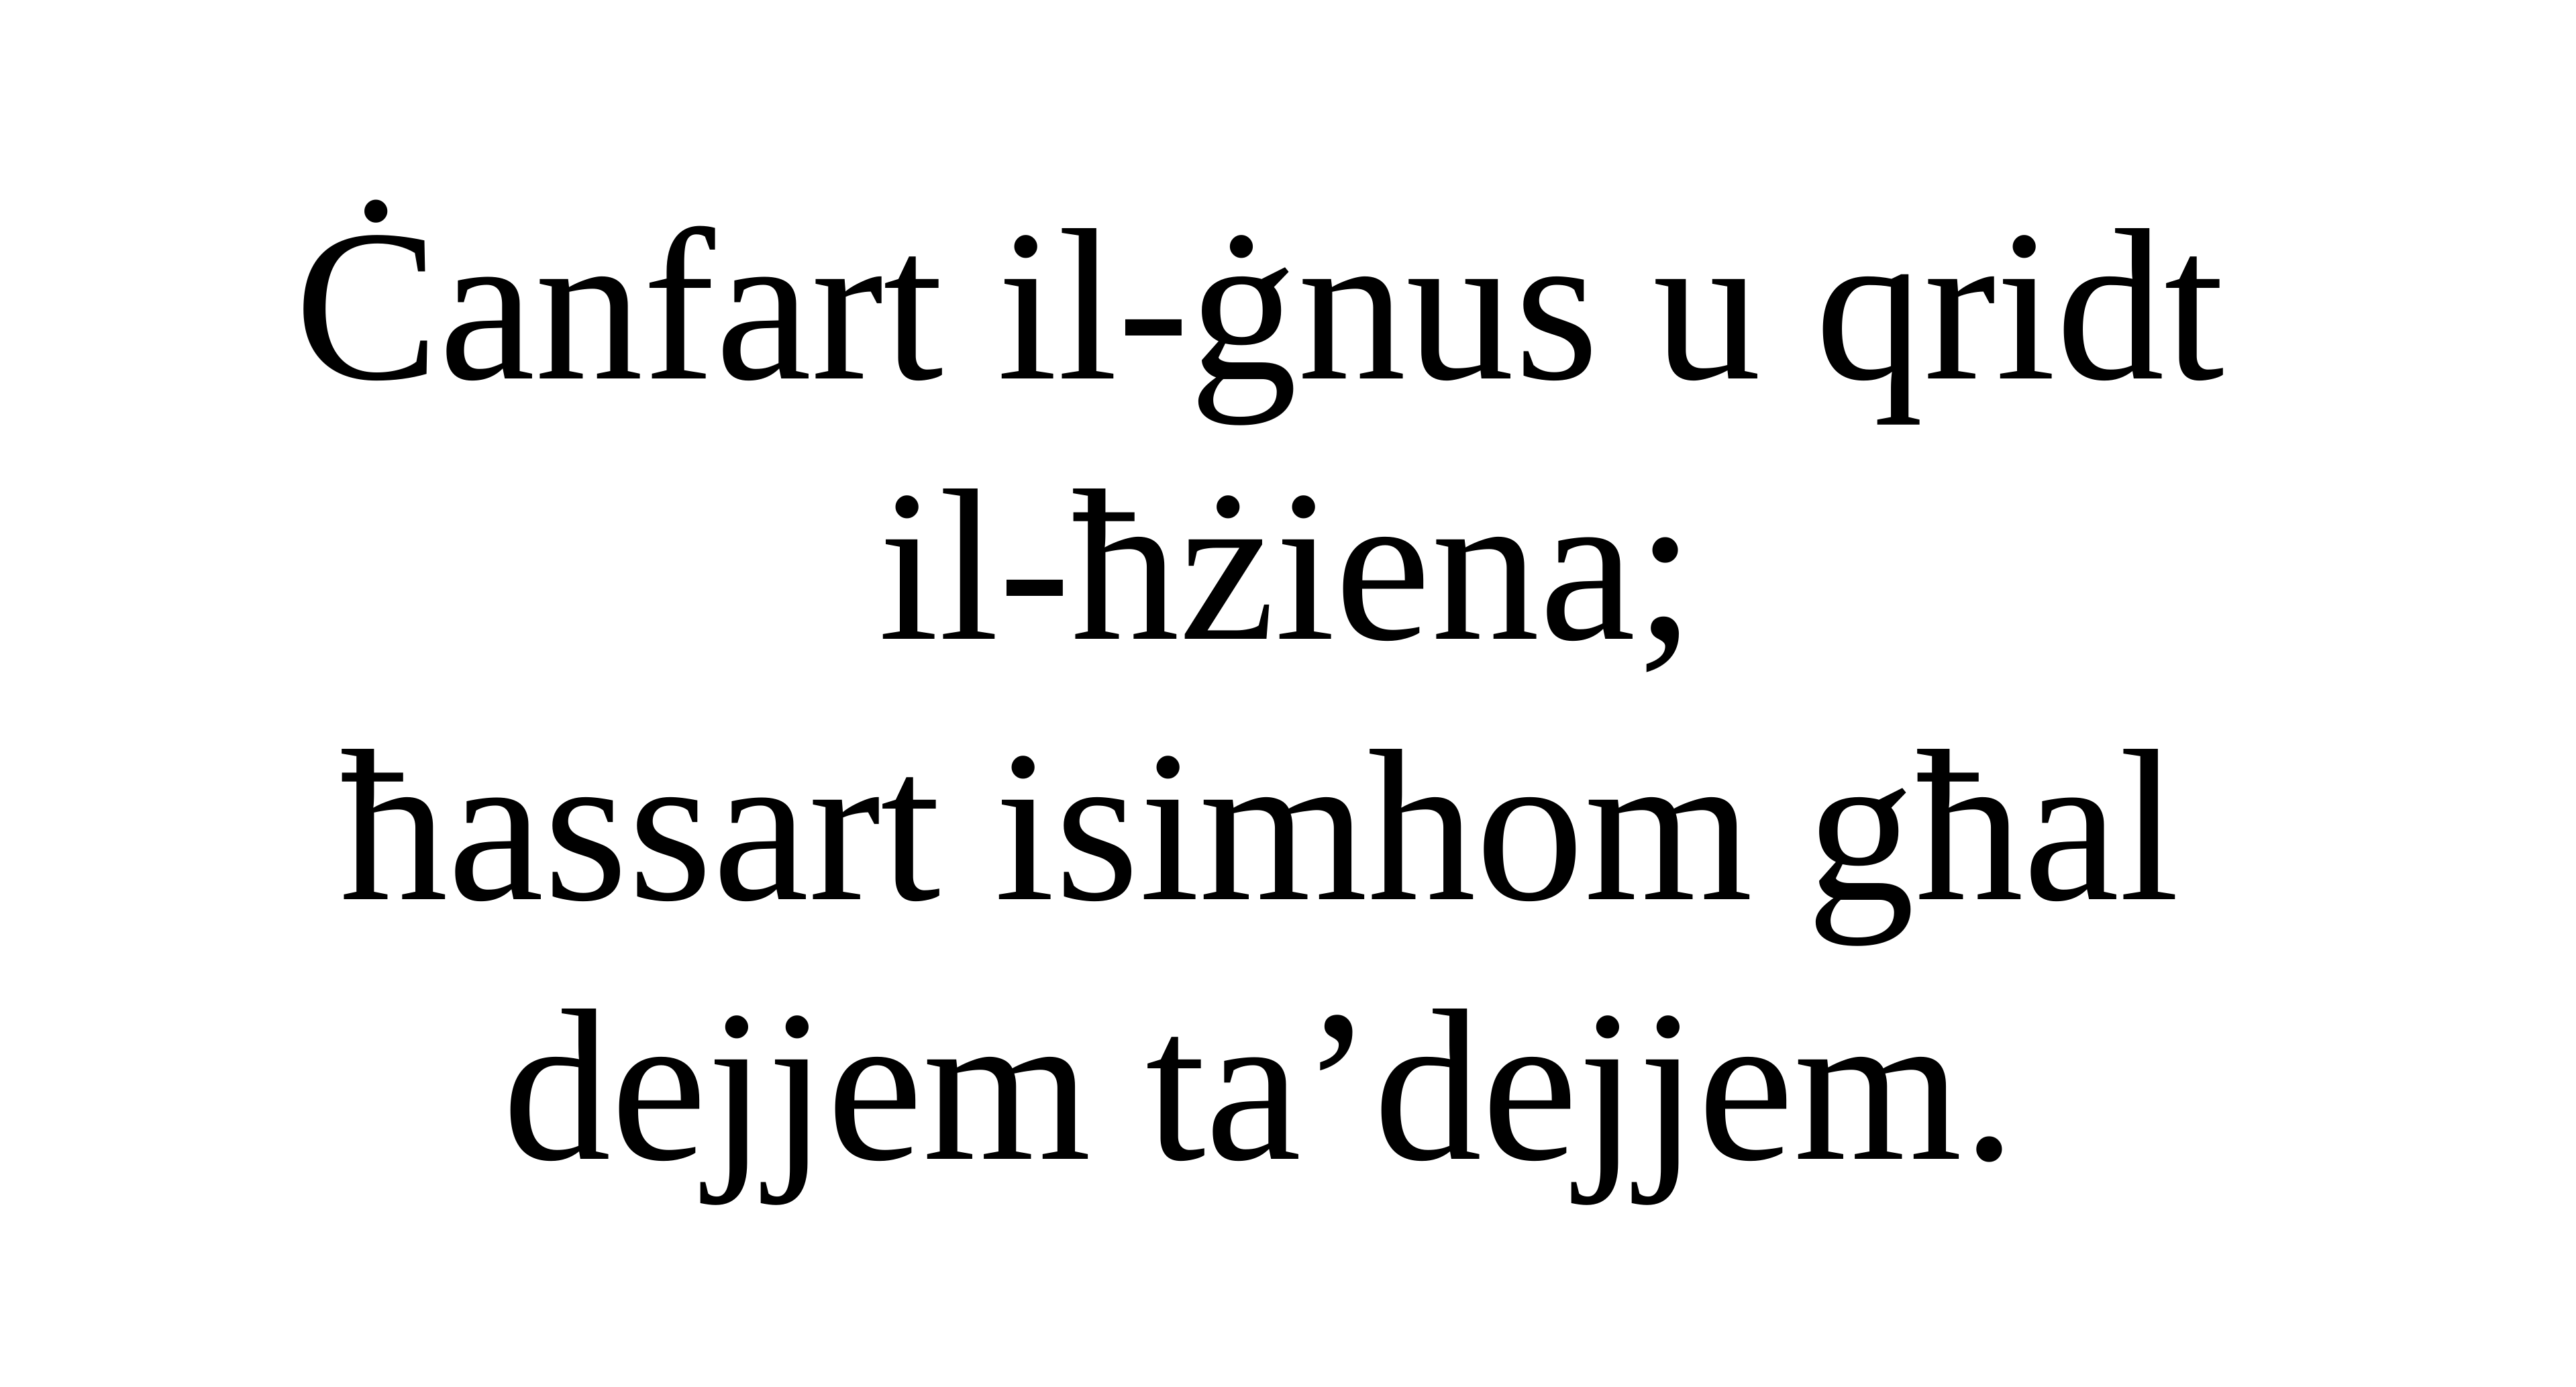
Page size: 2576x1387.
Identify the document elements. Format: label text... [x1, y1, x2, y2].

text_box Ċanfart il-ġnus u qridt il-ħżiena; ħassart isimhom għal dejjem ta’dejjem. [0, 162, 2576, 1225]
